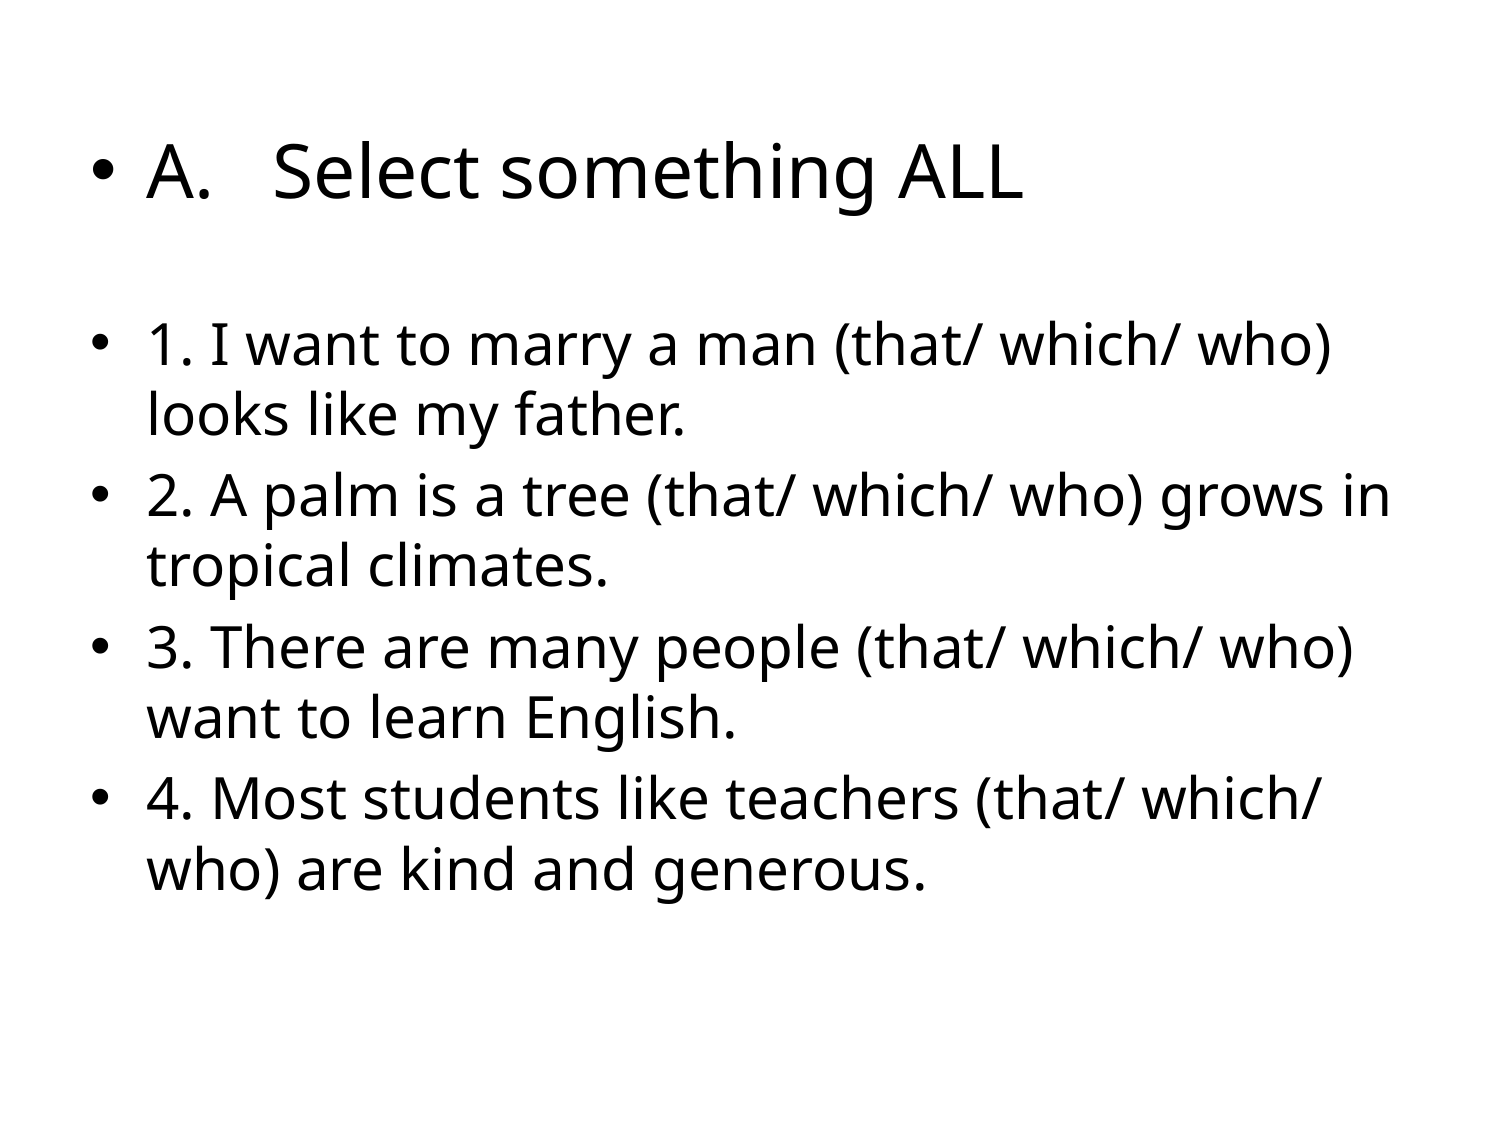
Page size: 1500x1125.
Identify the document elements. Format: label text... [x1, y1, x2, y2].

list A. Select something ALL 1. I want to marry a man (that/ which/ who) looks like my father. 2. A palm is a tree (that/ which/ who) grows in tropical climates. 3. There are many people (that/ which/ who) want to learn English. 4. Most students like teachers (that/ which/ who) are kind and generous. [75, 30, 1425, 1071]
